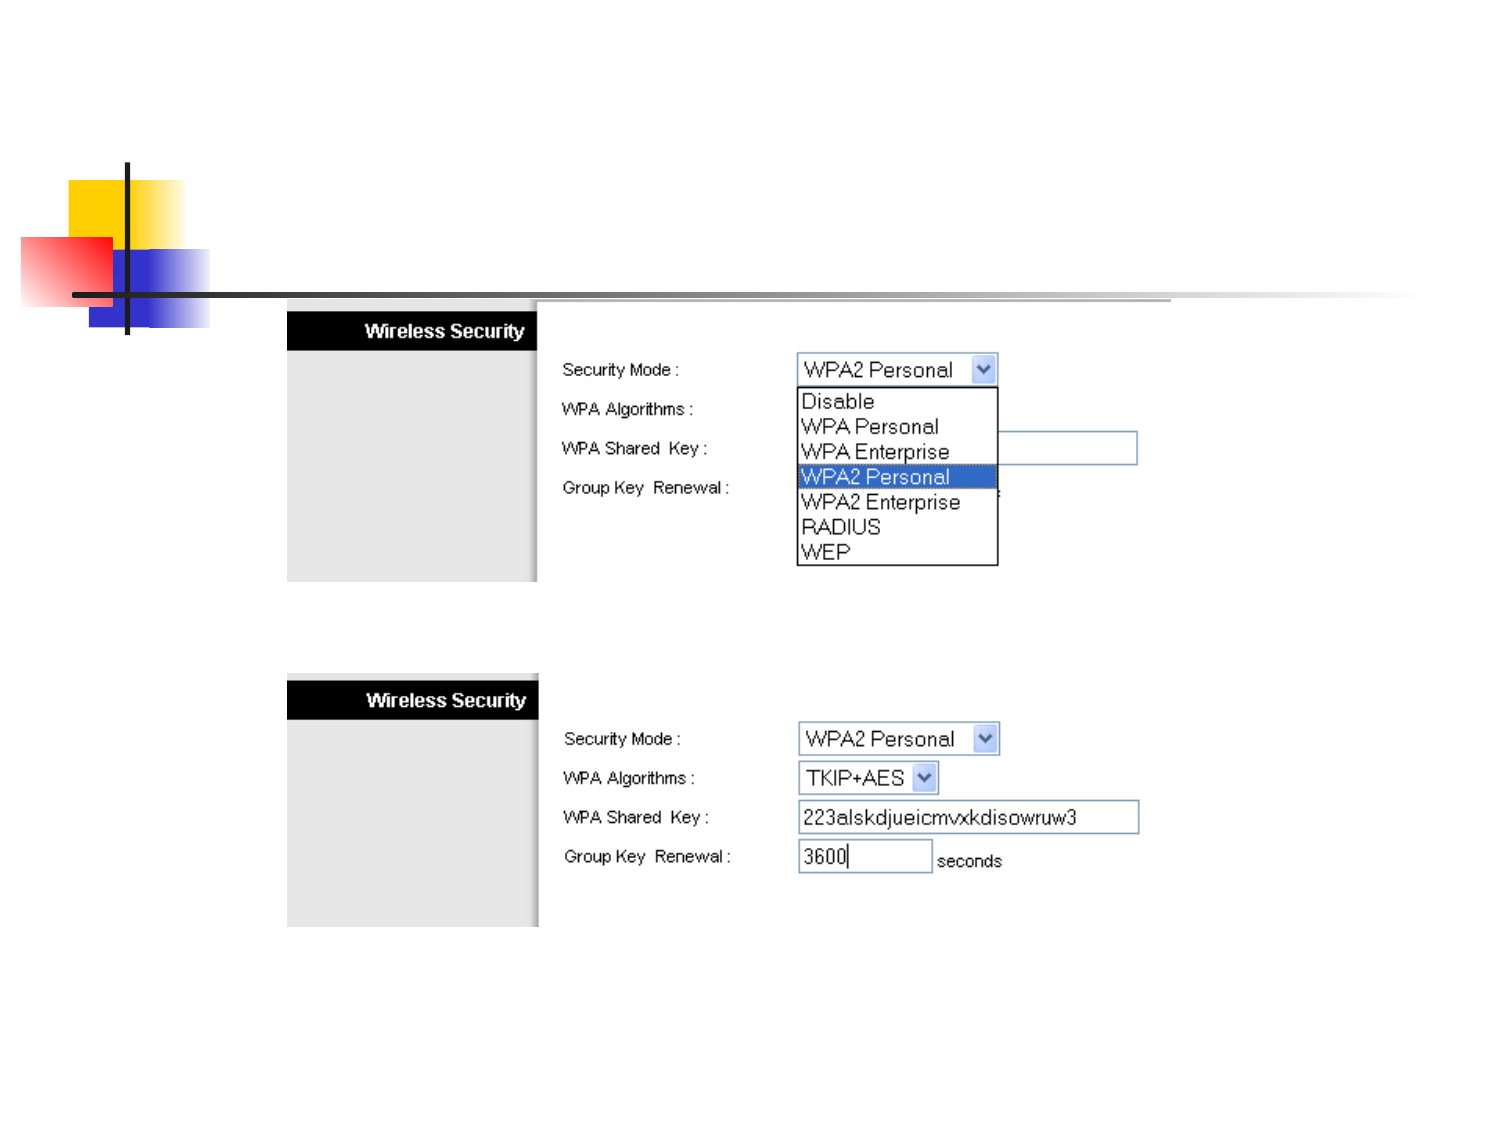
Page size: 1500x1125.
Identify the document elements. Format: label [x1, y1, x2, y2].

picture [287, 299, 1171, 582]
picture [287, 673, 1204, 927]
